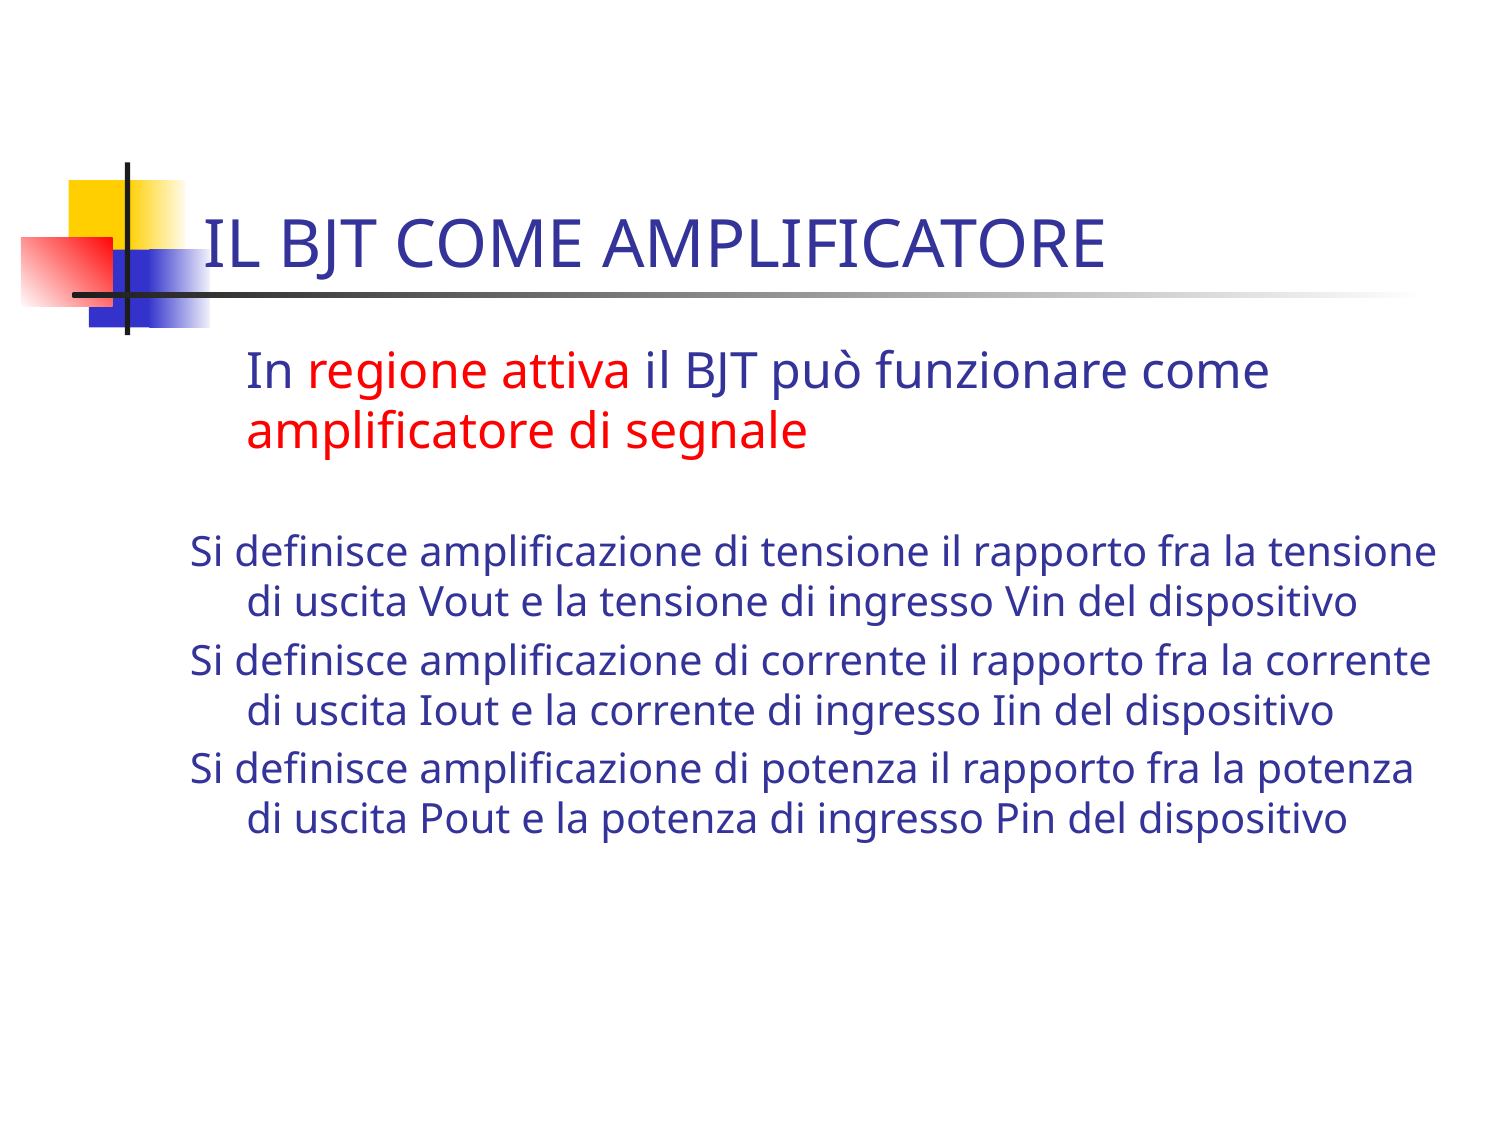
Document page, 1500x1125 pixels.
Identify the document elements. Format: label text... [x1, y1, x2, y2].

title IL BJT COME AMPLIFICATORE [188, 101, 1468, 289]
list In regione attiva il BJT può funzionare come amplificatore di segnale Si definisce amplificazione di tensione il rapporto fra la tensione di uscita Vout e la tensione di ingresso Vin del dispositivo Si definisce amplificazione di corrente il rapporto fra la corrente di uscita Iout e la corrente di ingresso Iin del dispositivo Si definisce amplificazione di potenza il rapporto fra la potenza di uscita Pout e la potenza di ingresso Pin del dispositivo [174, 330, 1470, 1001]
